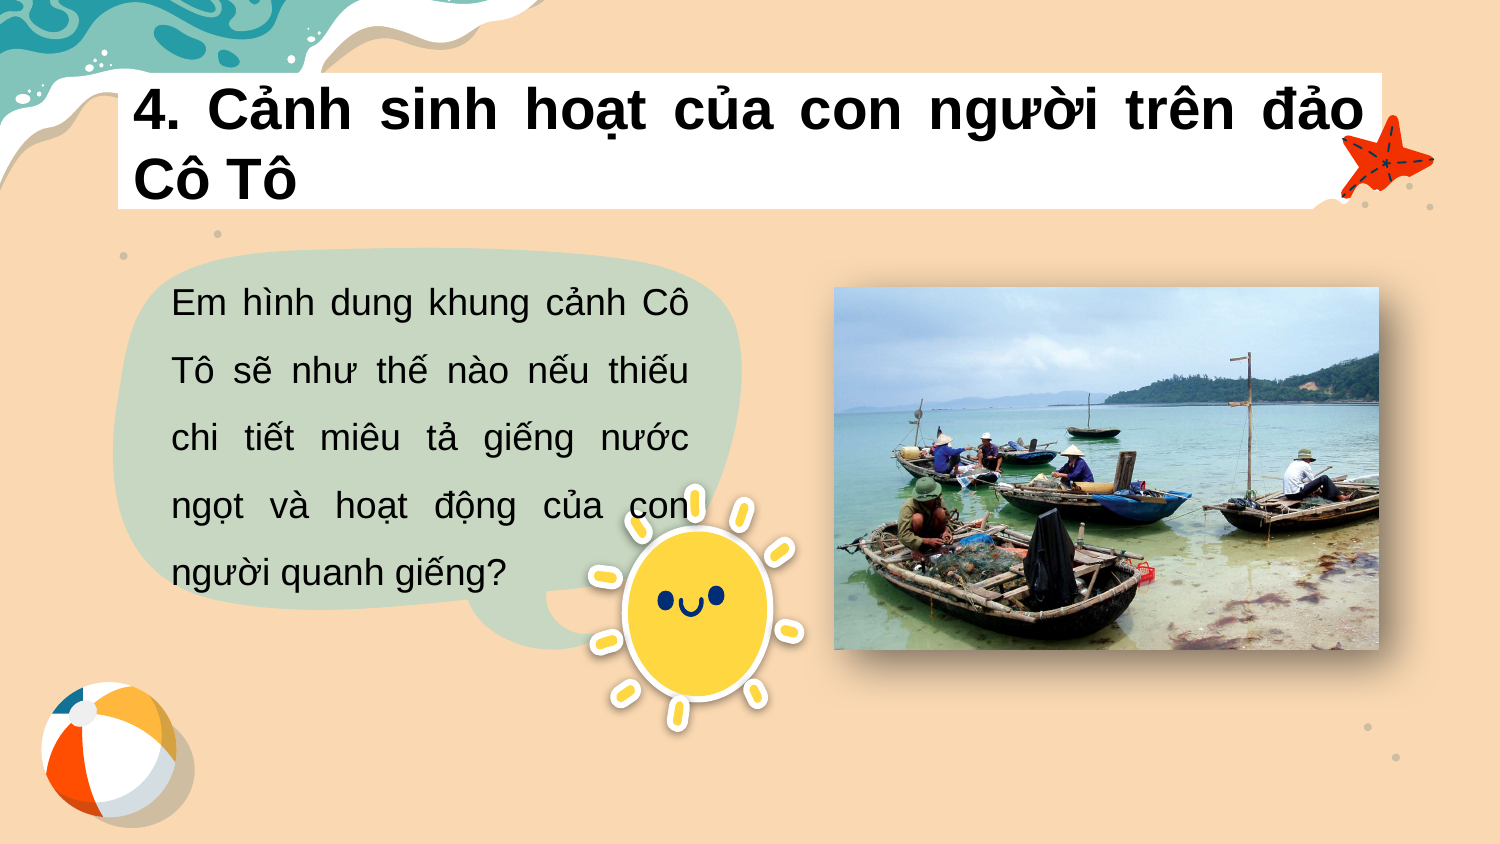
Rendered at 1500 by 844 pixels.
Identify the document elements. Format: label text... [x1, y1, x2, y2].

picture [833, 286, 1379, 650]
title 4. Cảnh sinh hoạt của con người trên đảo Cô Tô [118, 72, 1382, 210]
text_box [41, 681, 195, 829]
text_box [111, 247, 800, 727]
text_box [1307, 114, 1457, 219]
